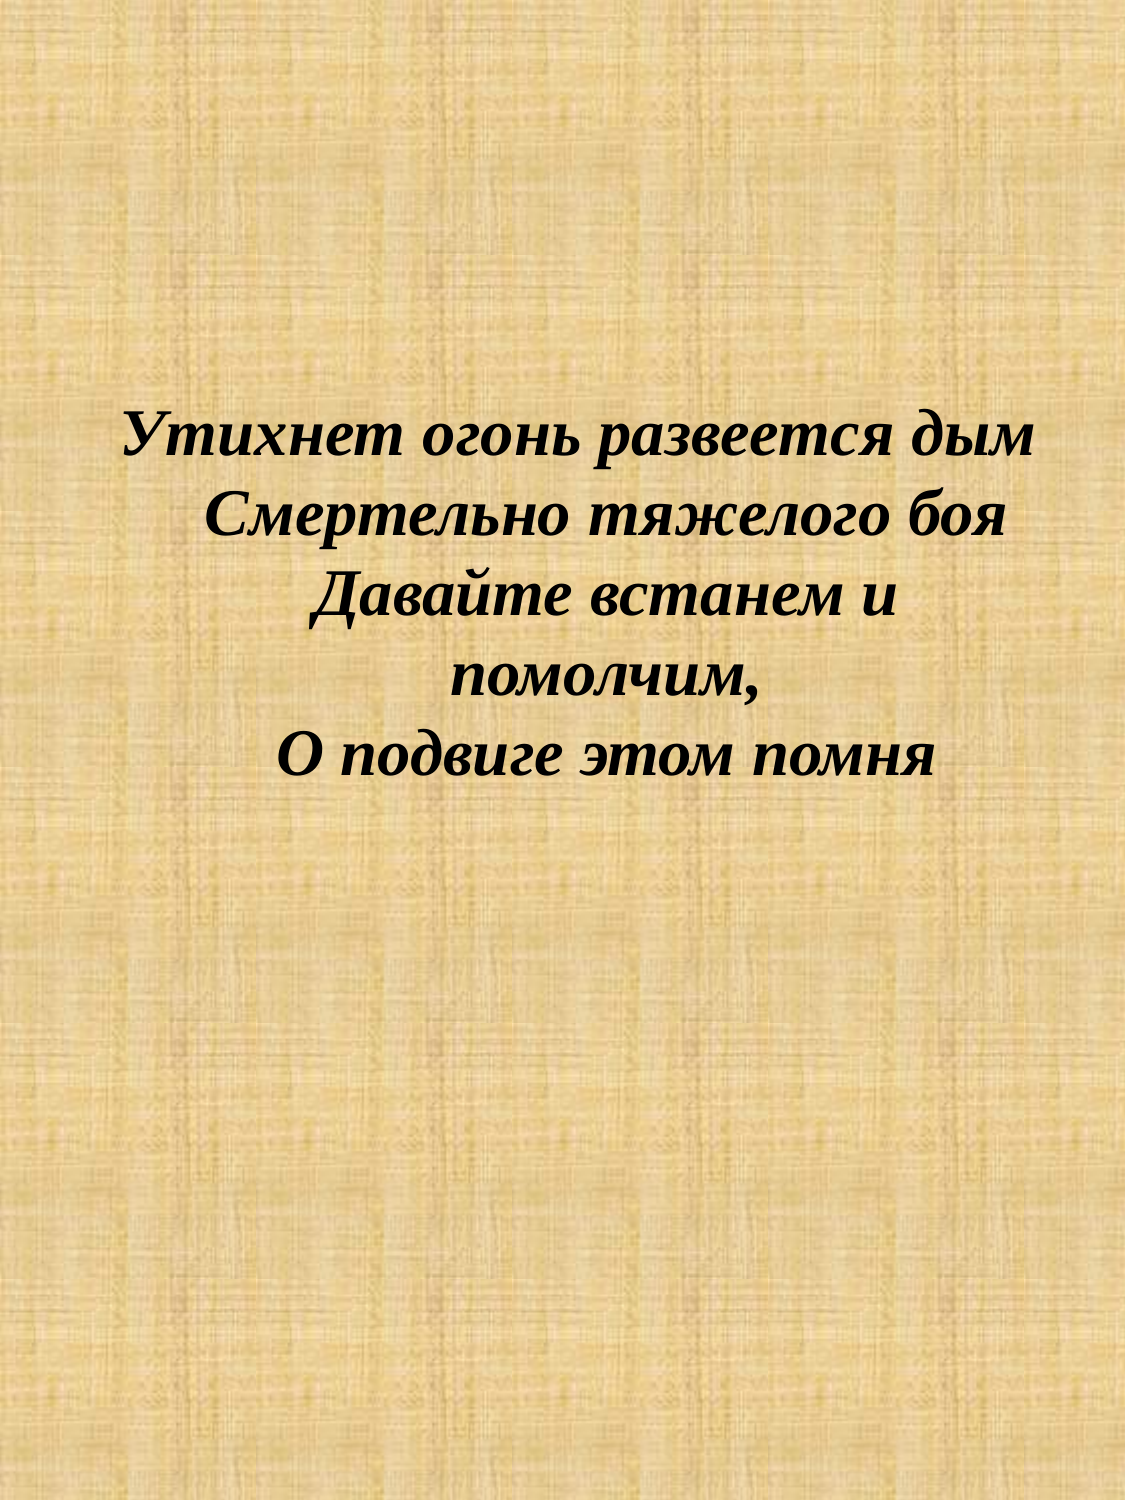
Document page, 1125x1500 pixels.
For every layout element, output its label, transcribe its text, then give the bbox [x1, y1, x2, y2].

list Утихнет огонь развеется дым Смертельно тяжелого боя Давайте встанем и помолчим, О подвиге этом помня [90, 194, 1068, 1185]
picture [0, 0, 1125, 1500]
